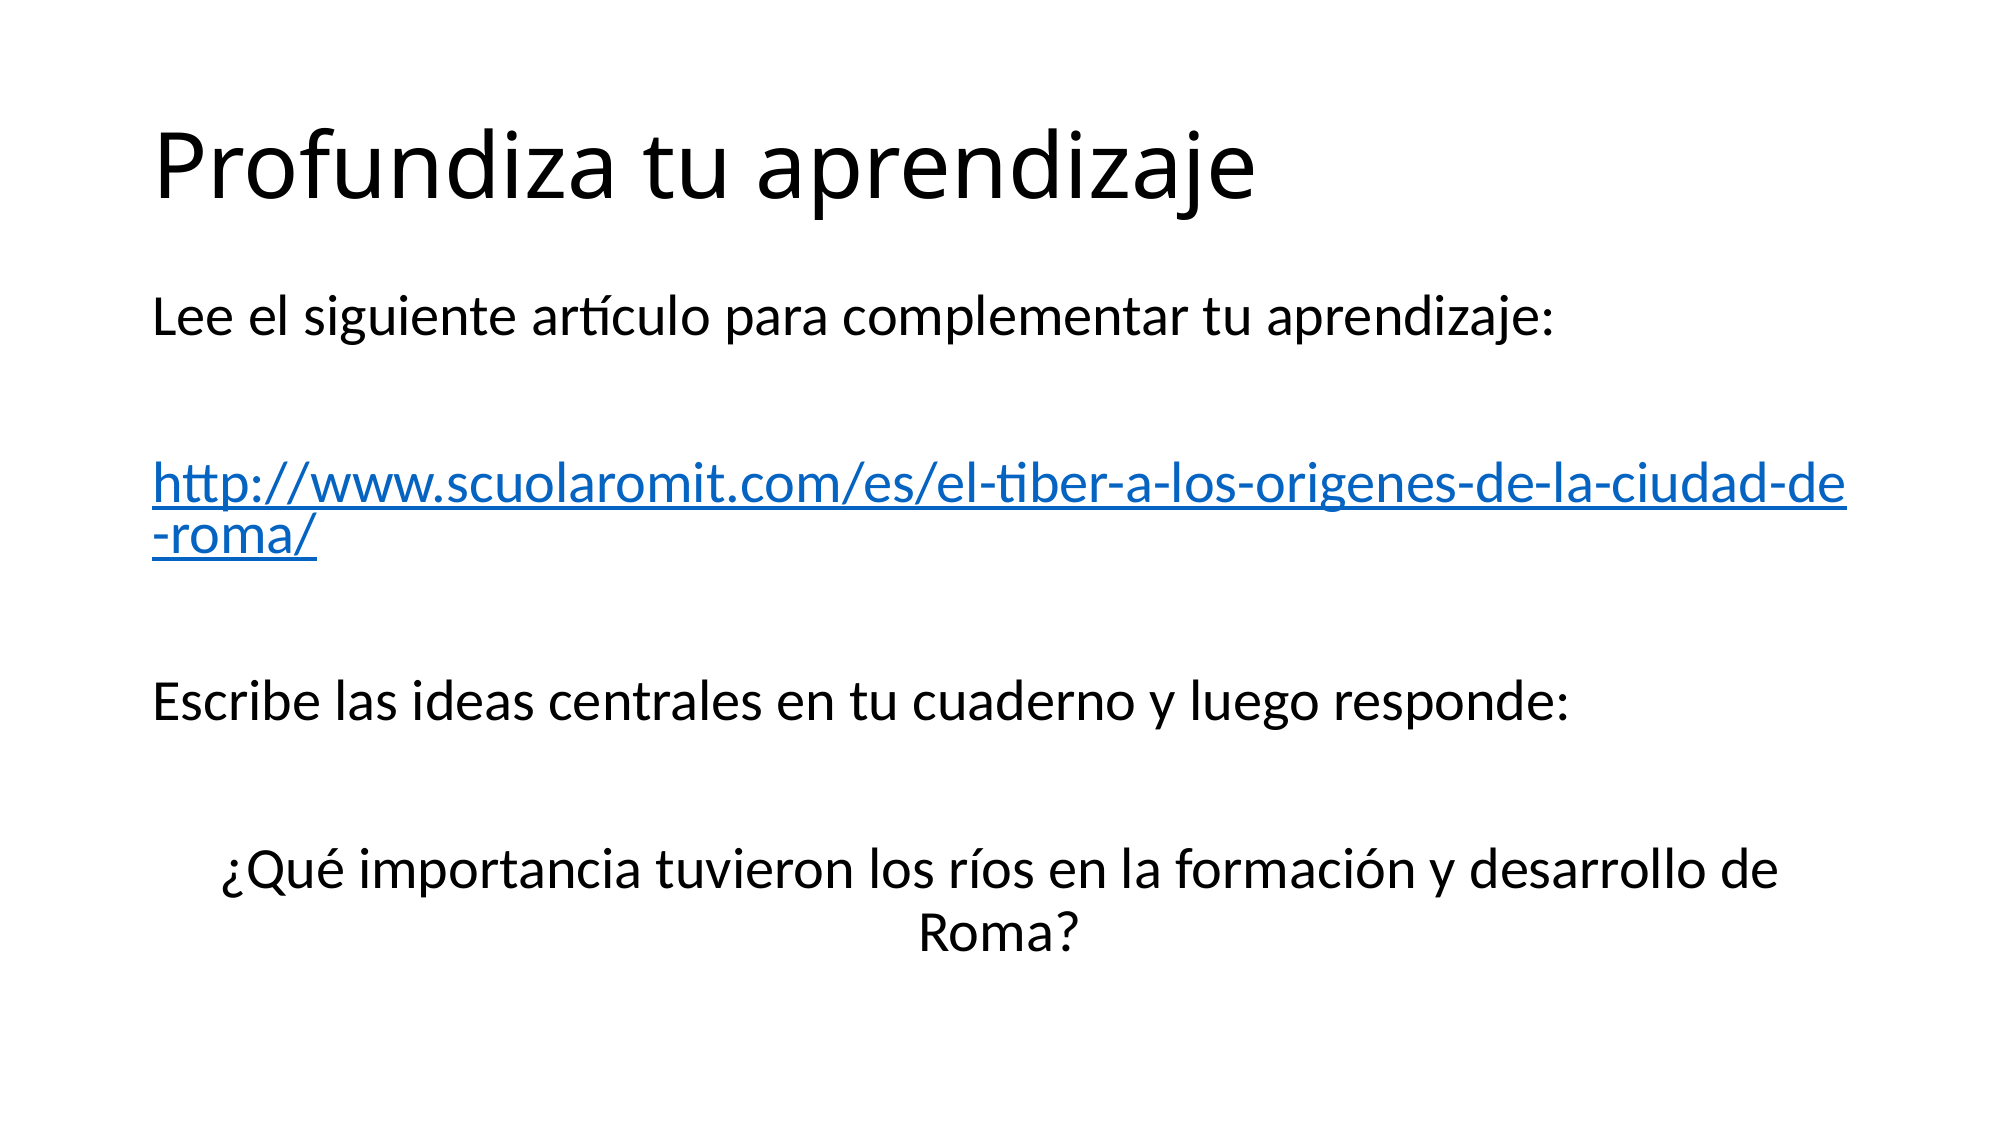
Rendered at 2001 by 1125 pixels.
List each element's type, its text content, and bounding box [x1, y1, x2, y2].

list Lee el siguiente artículo para complementar tu aprendizaje: http://www.scuolaromit.com/es/el-tiber-a-los-origenes-de-la-ciudad-de-roma/ Escribe las ideas centrales en tu cuaderno y luego responde: ¿Qué importancia tuvieron los ríos en la formación y desarrollo de Roma? [137, 277, 1863, 992]
title Profundiza tu aprendizaje [137, 59, 1863, 277]
